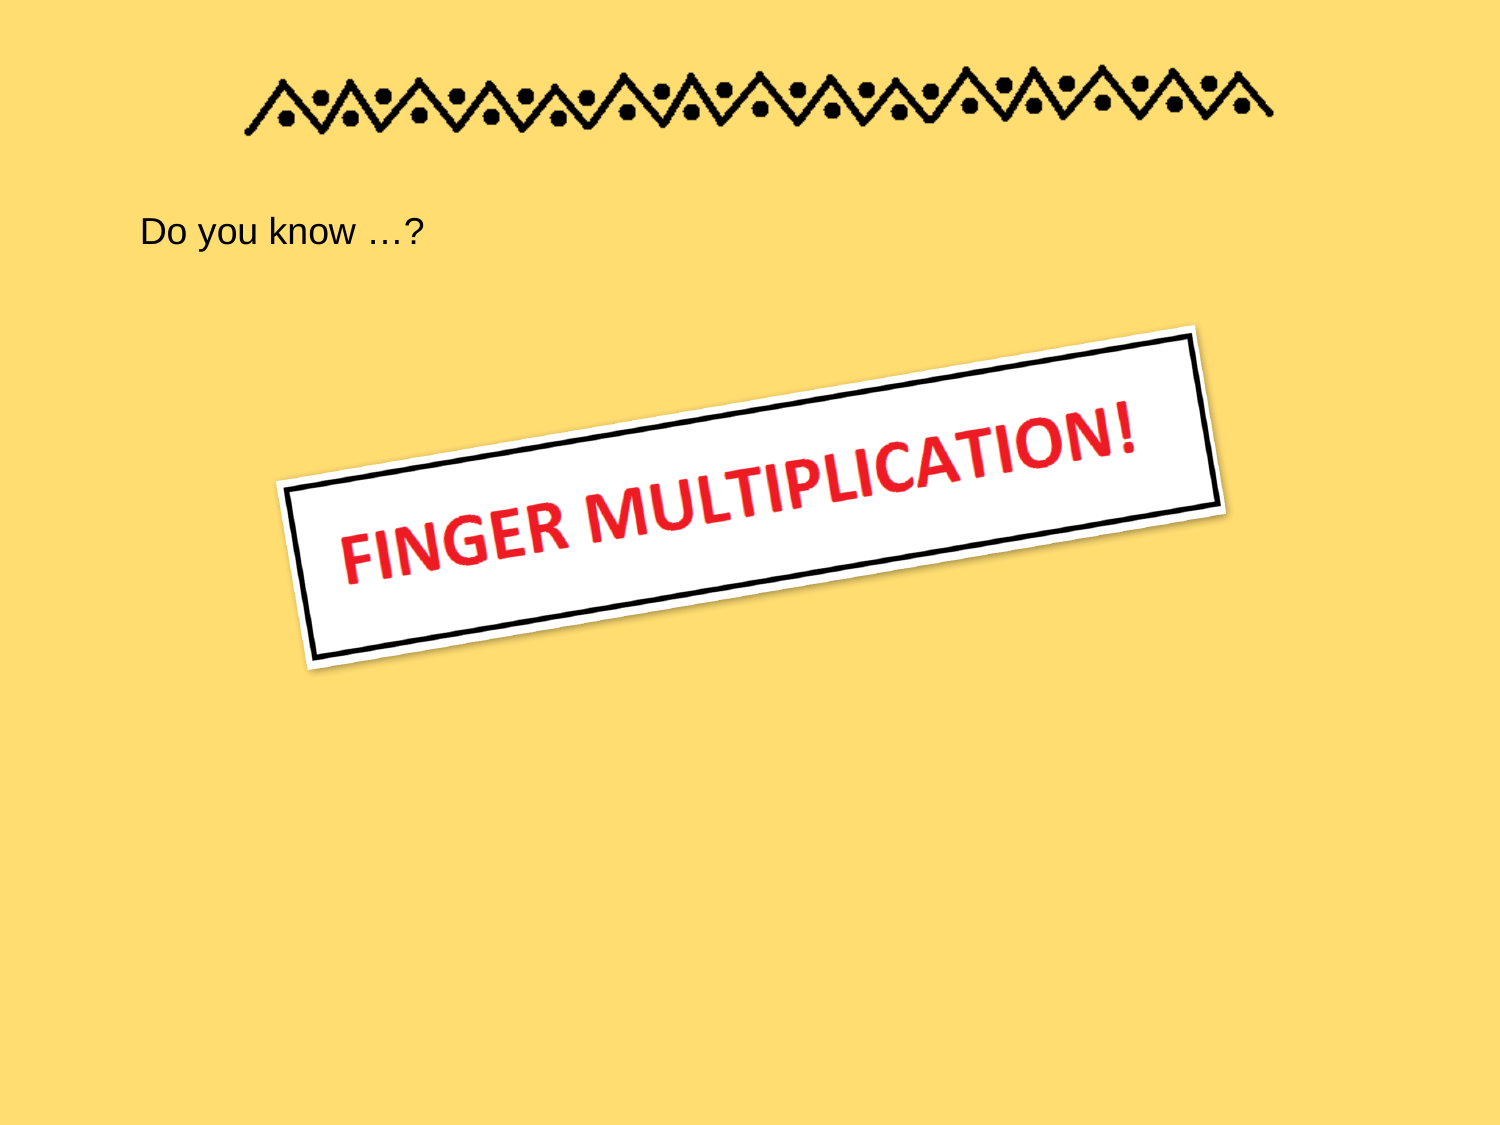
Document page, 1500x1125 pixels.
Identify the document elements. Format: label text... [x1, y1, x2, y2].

picture [277, 326, 1225, 669]
text_box Do you know …? [124, 199, 738, 260]
picture [237, 62, 1280, 144]
